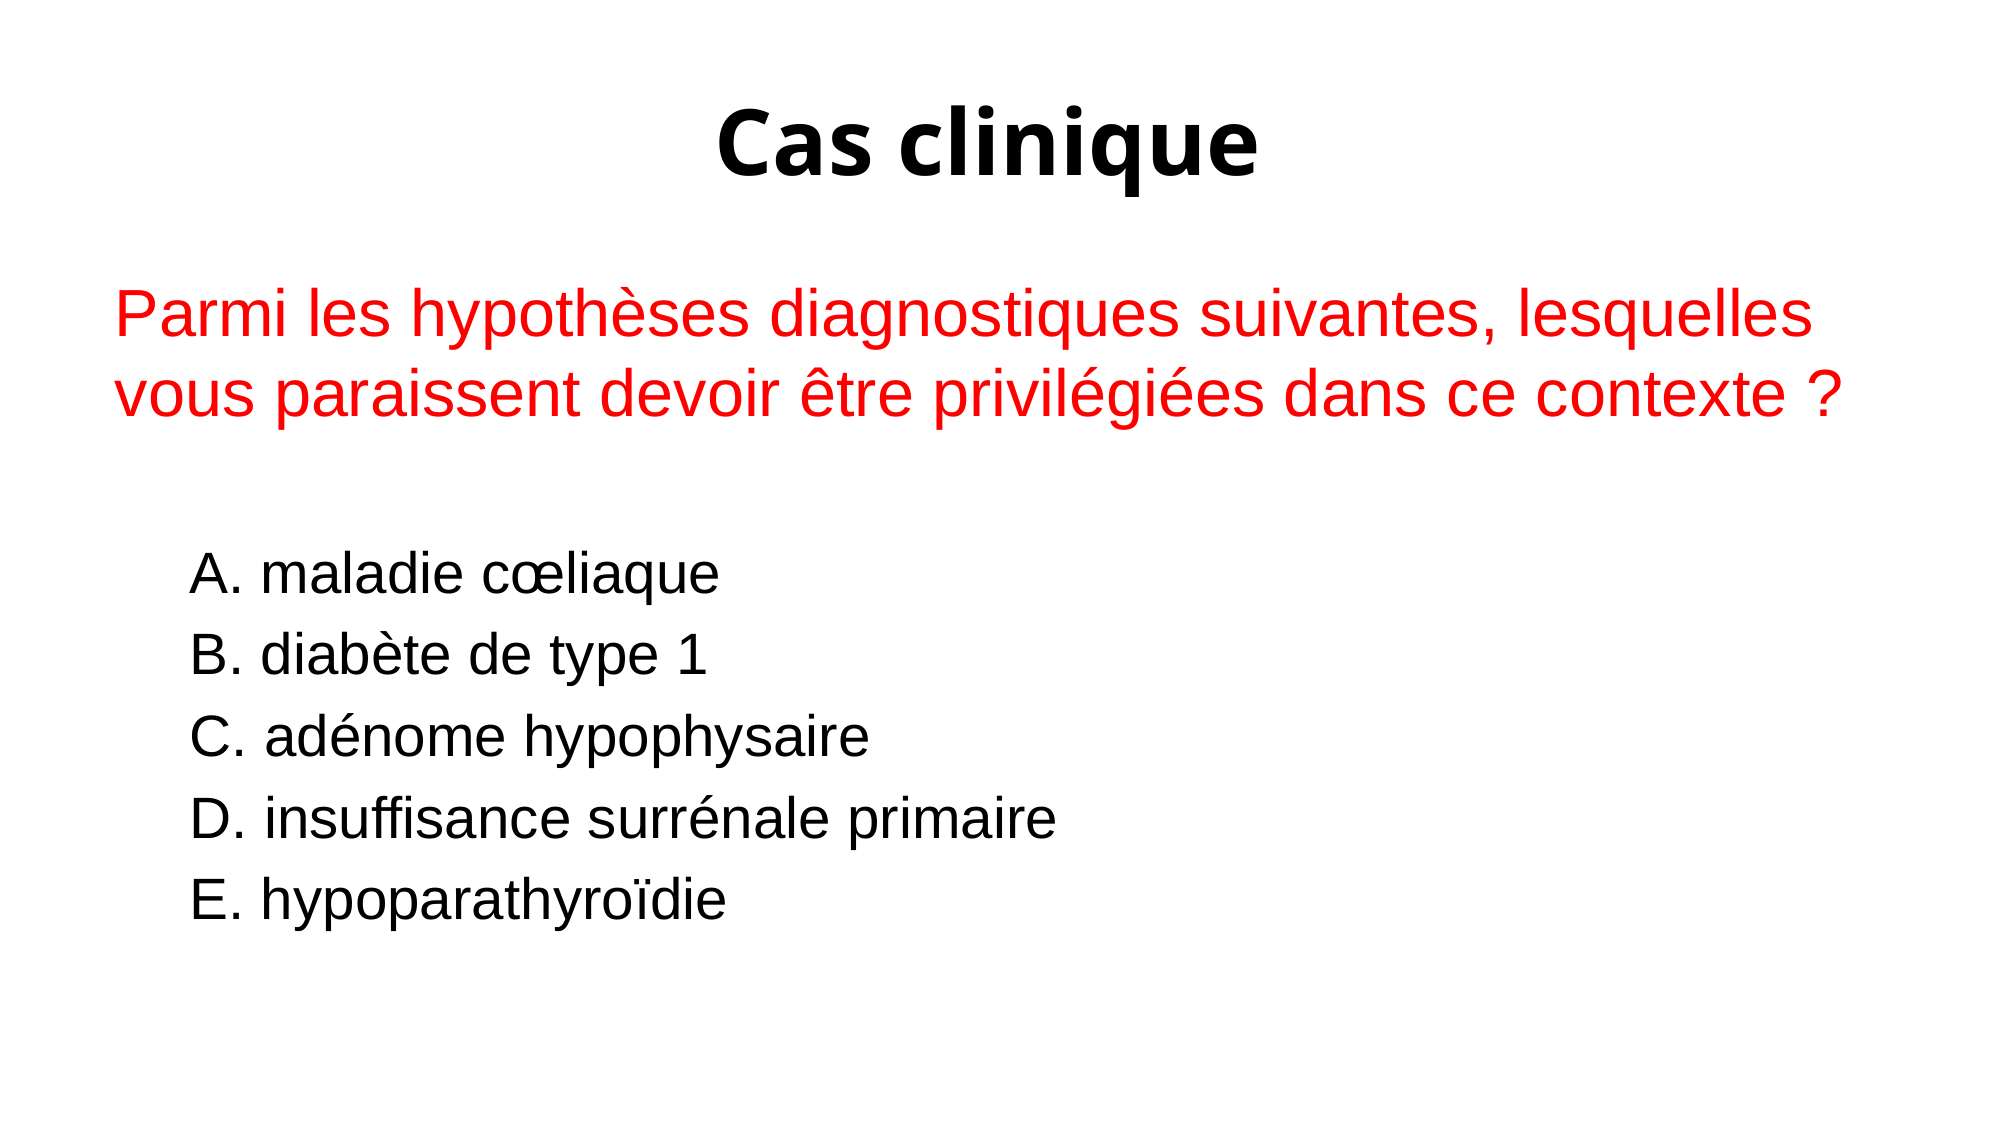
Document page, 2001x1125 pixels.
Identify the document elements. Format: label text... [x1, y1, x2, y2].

title Cas clinique [99, 44, 1901, 233]
list Parmi les hypothèses diagnostiques suivantes, lesquelles vous paraissent devoir être privilégiées dans ce contexte ? A. maladie cœliaque B. diabète de type 1 C. adénome hypophysaire D. insuffisance surrénale primaire E. hypoparathyroïdie [99, 262, 1901, 1006]
